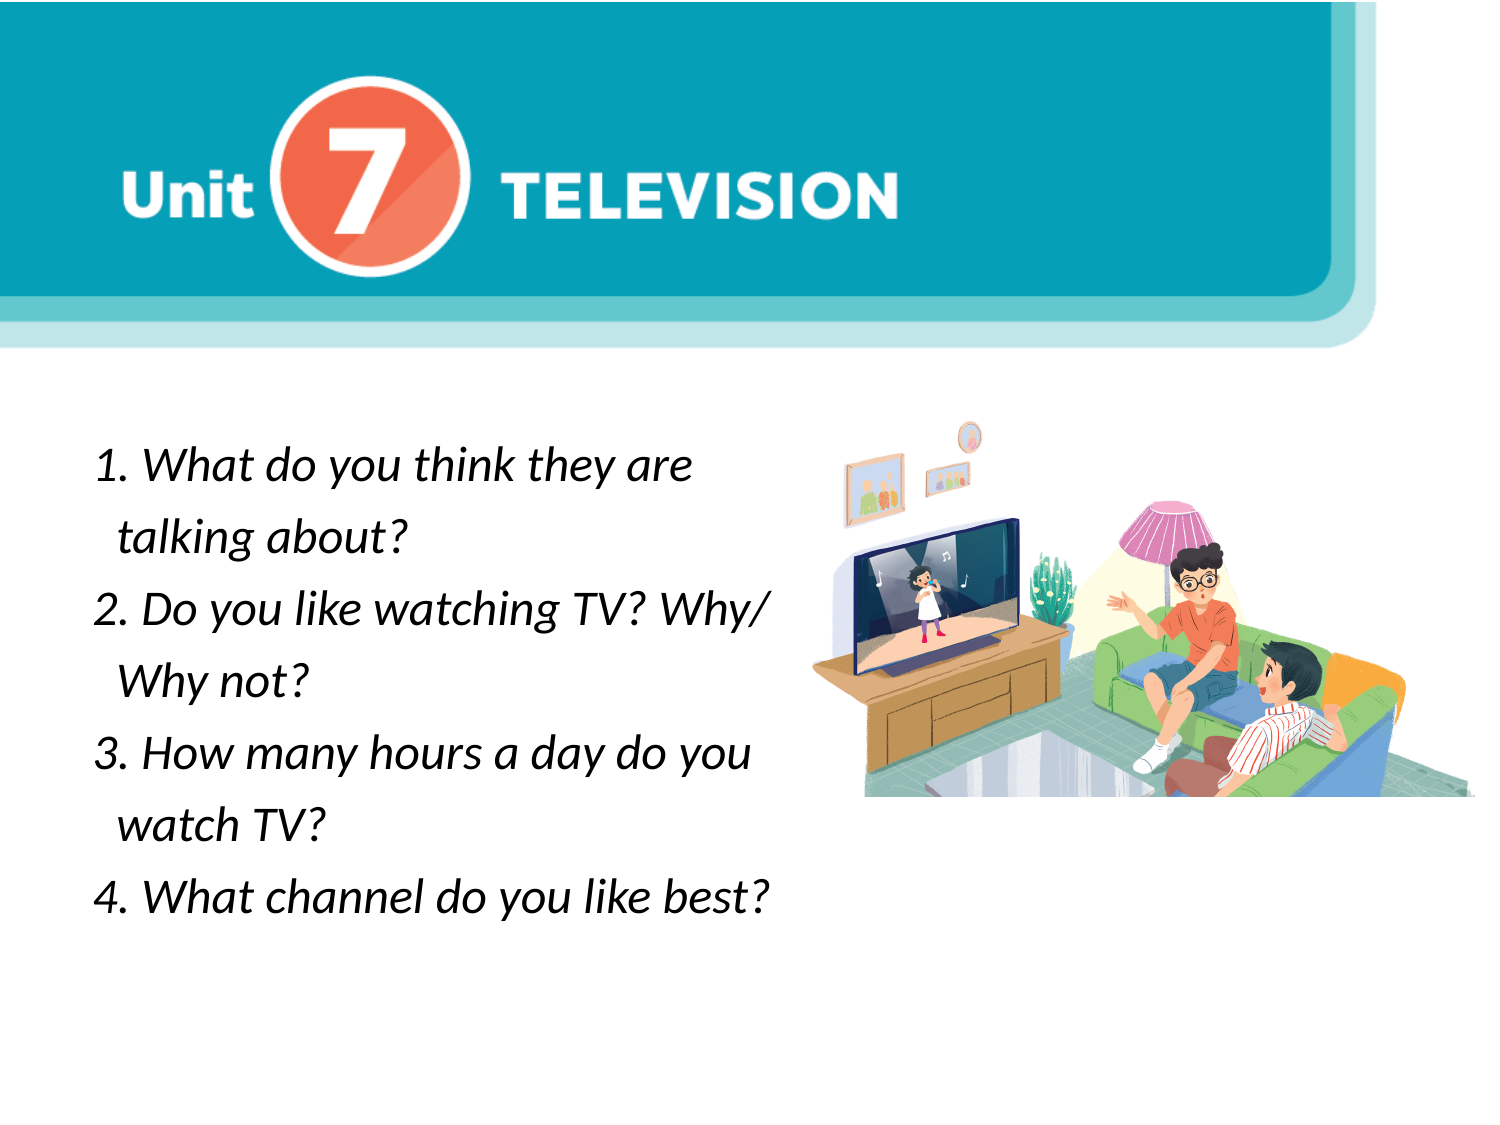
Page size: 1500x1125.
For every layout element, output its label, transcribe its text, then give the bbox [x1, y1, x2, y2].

picture [795, 412, 1475, 797]
picture [0, 2, 1395, 364]
text_box 1. What do you think they are talking about? 2. Do you like watching TV? Why/ Why not? 3. How many hours a day do you watch TV? 4. What channel do you like best? [77, 412, 828, 931]
